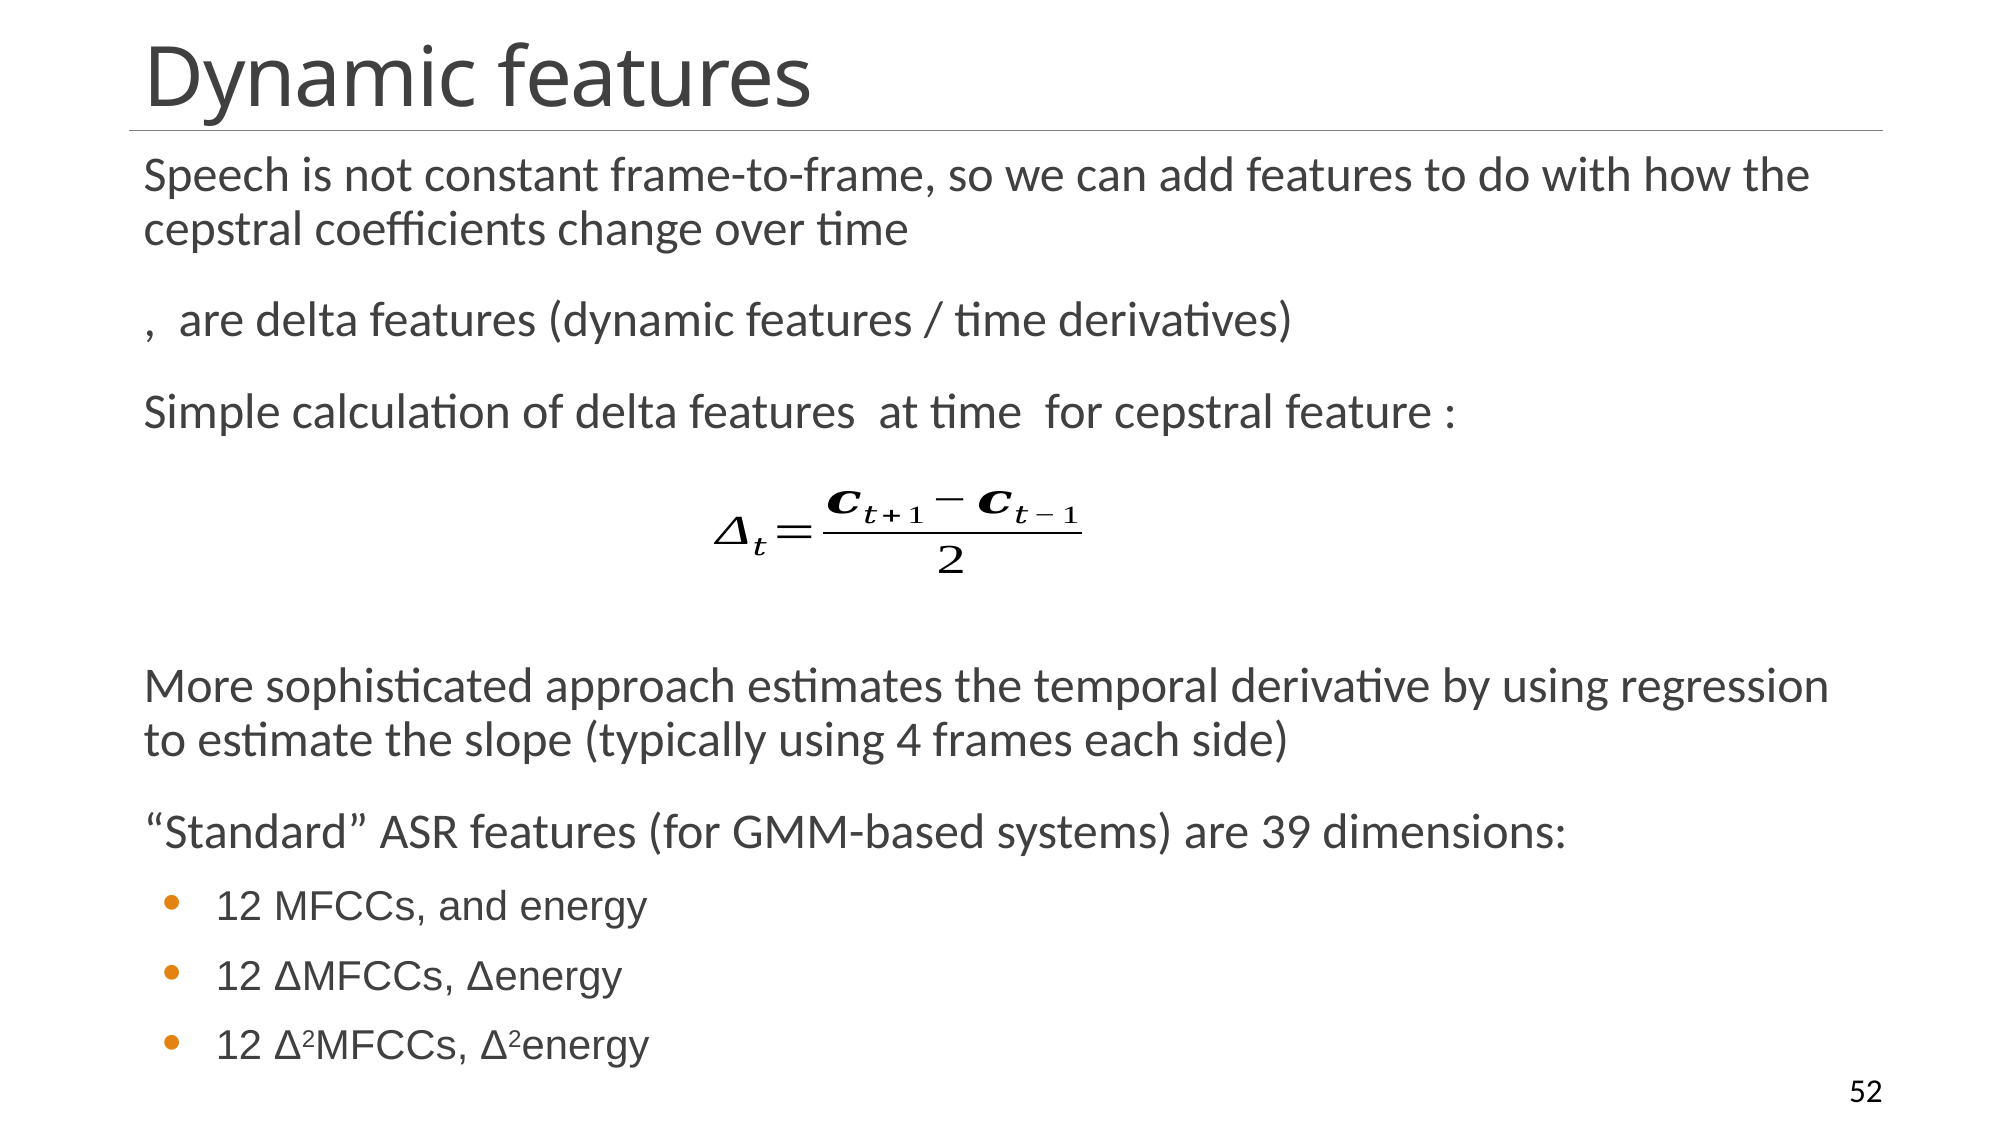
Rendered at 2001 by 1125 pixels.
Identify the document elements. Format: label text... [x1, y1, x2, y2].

footer Speech Recognition [604, 1059, 1396, 1120]
title Dynamic features [128, 19, 1883, 131]
slide_number 52 [1682, 1059, 1898, 1120]
